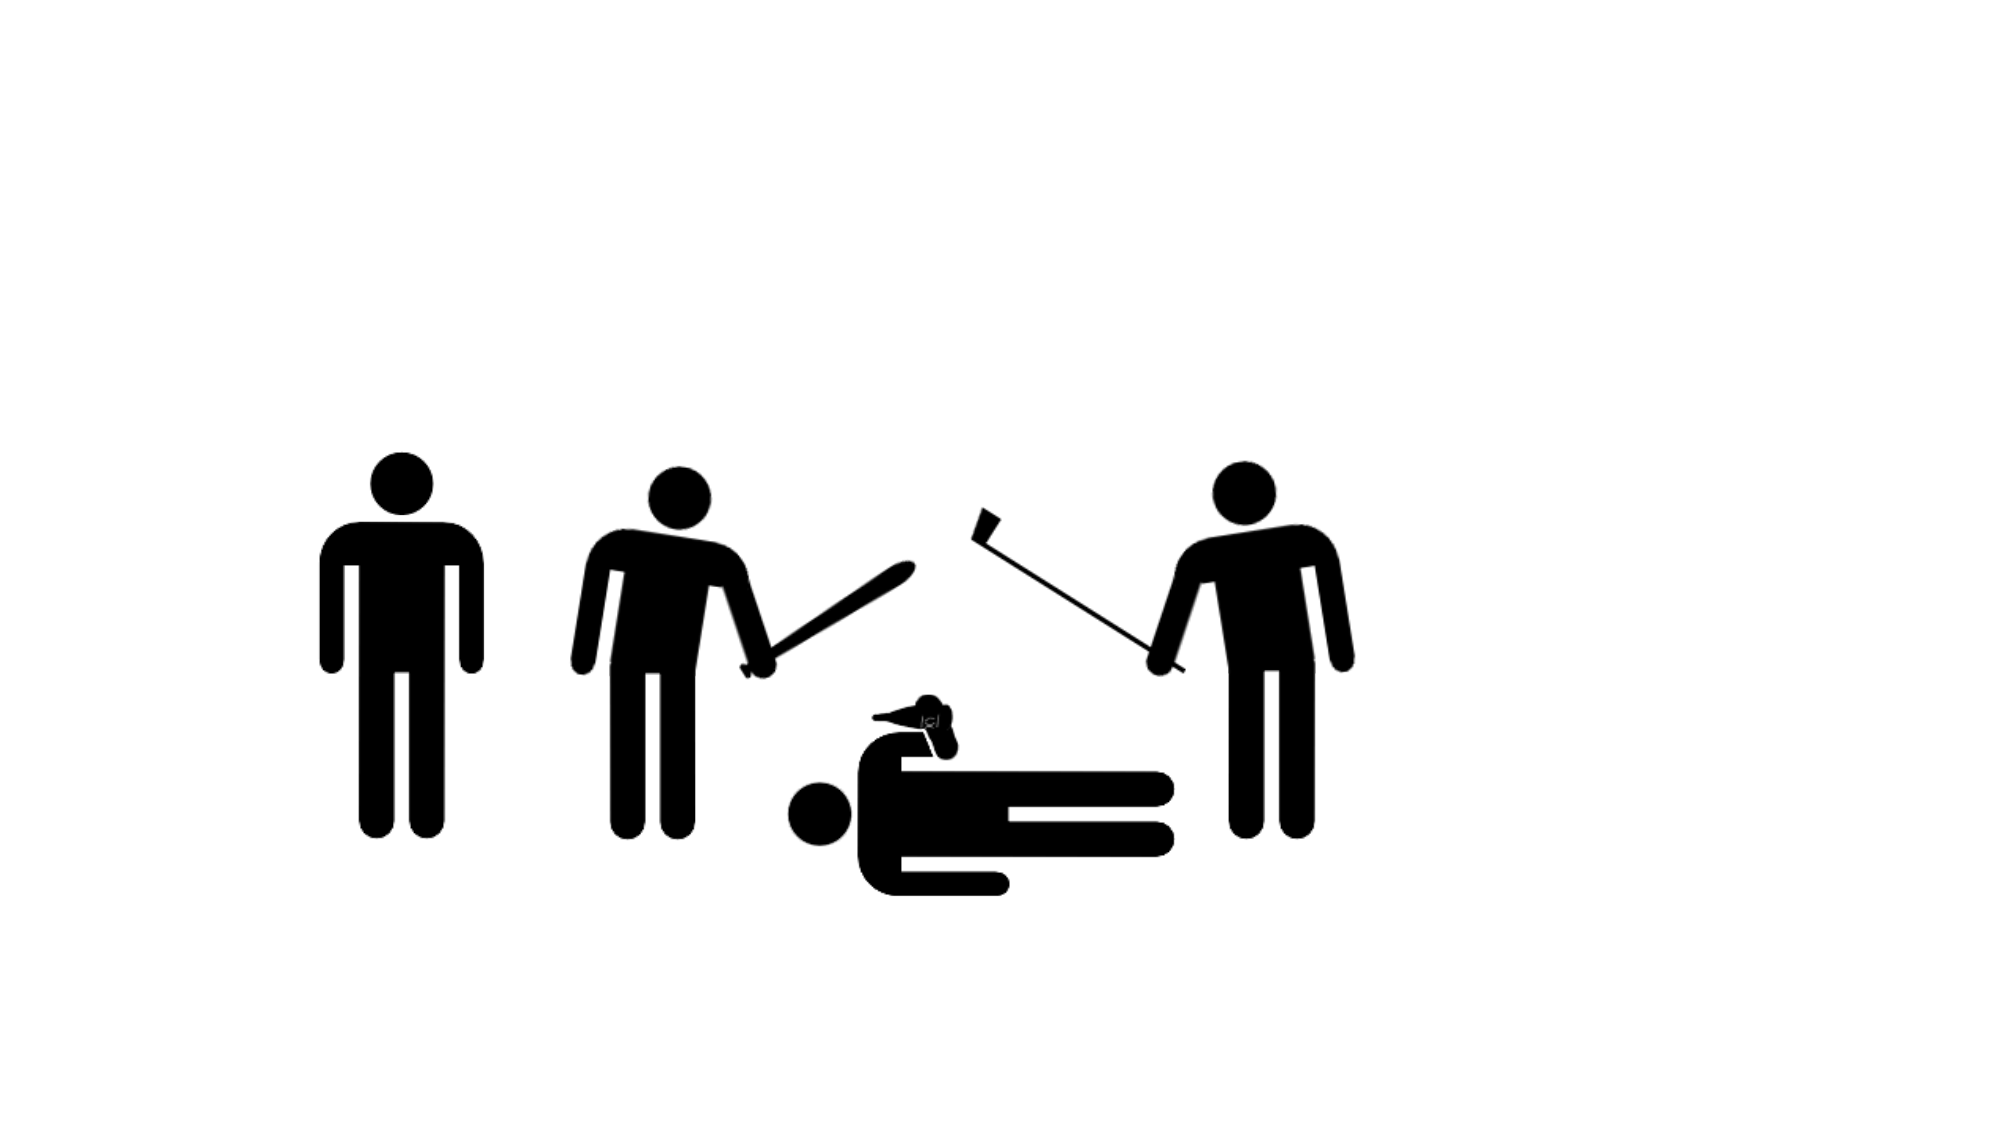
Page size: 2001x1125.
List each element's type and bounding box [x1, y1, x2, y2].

picture [339, 404, 1590, 1048]
list [168, 409, 638, 879]
